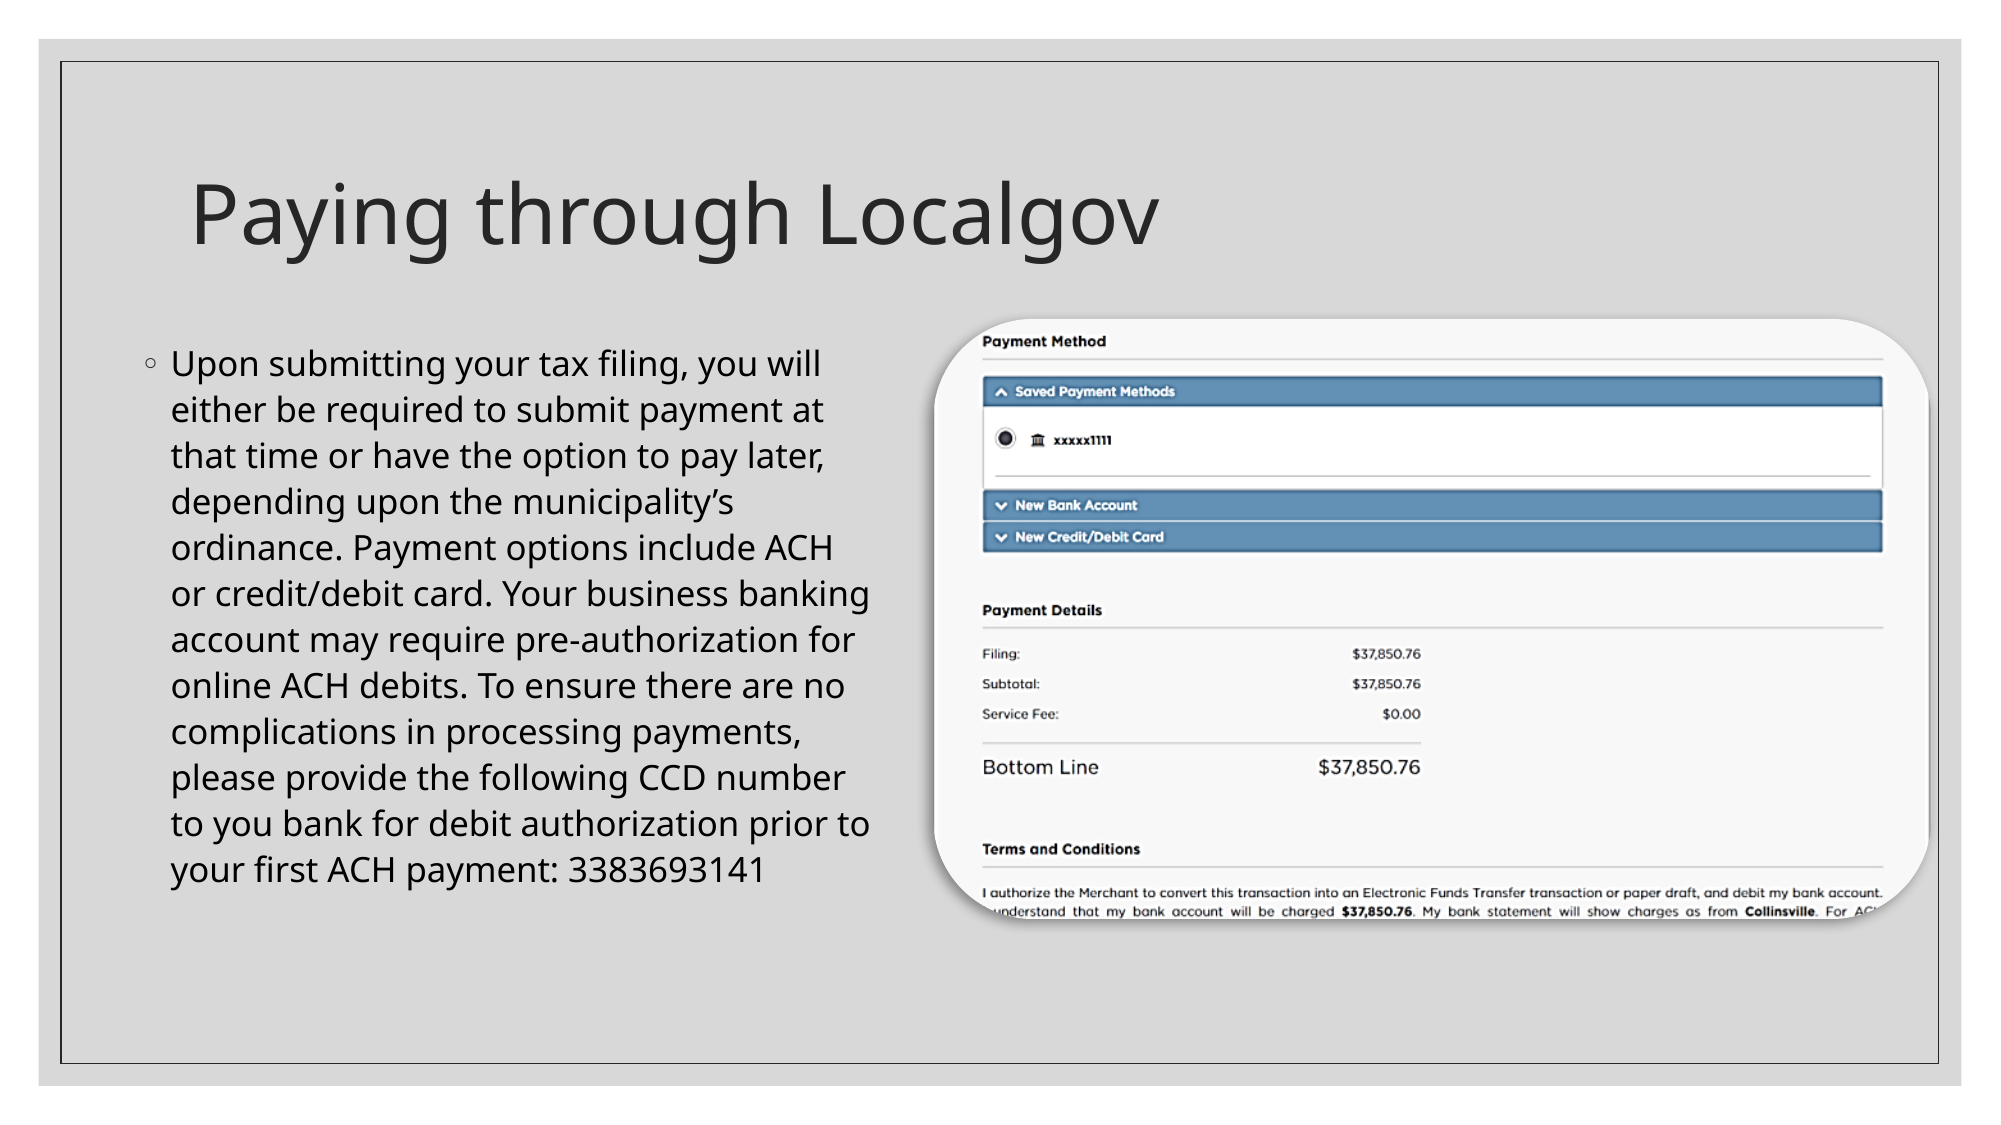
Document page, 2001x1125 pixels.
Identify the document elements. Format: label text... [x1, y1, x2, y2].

list Upon submitting your tax filing, you will either be required to submit payment at that time or have the option to pay later, depending upon the municipality’s ordinance. Payment options include ACH or credit/debit card. Your business banking account may require pre-authorization for online ACH debits. To ensure there are no complications in processing payments, please provide the following CCD number to you bank for debit authorization prior to your first ACH payment: 3383693141 [125, 330, 891, 946]
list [933, 318, 1932, 919]
title Paying through Localgov [174, 105, 1825, 331]
